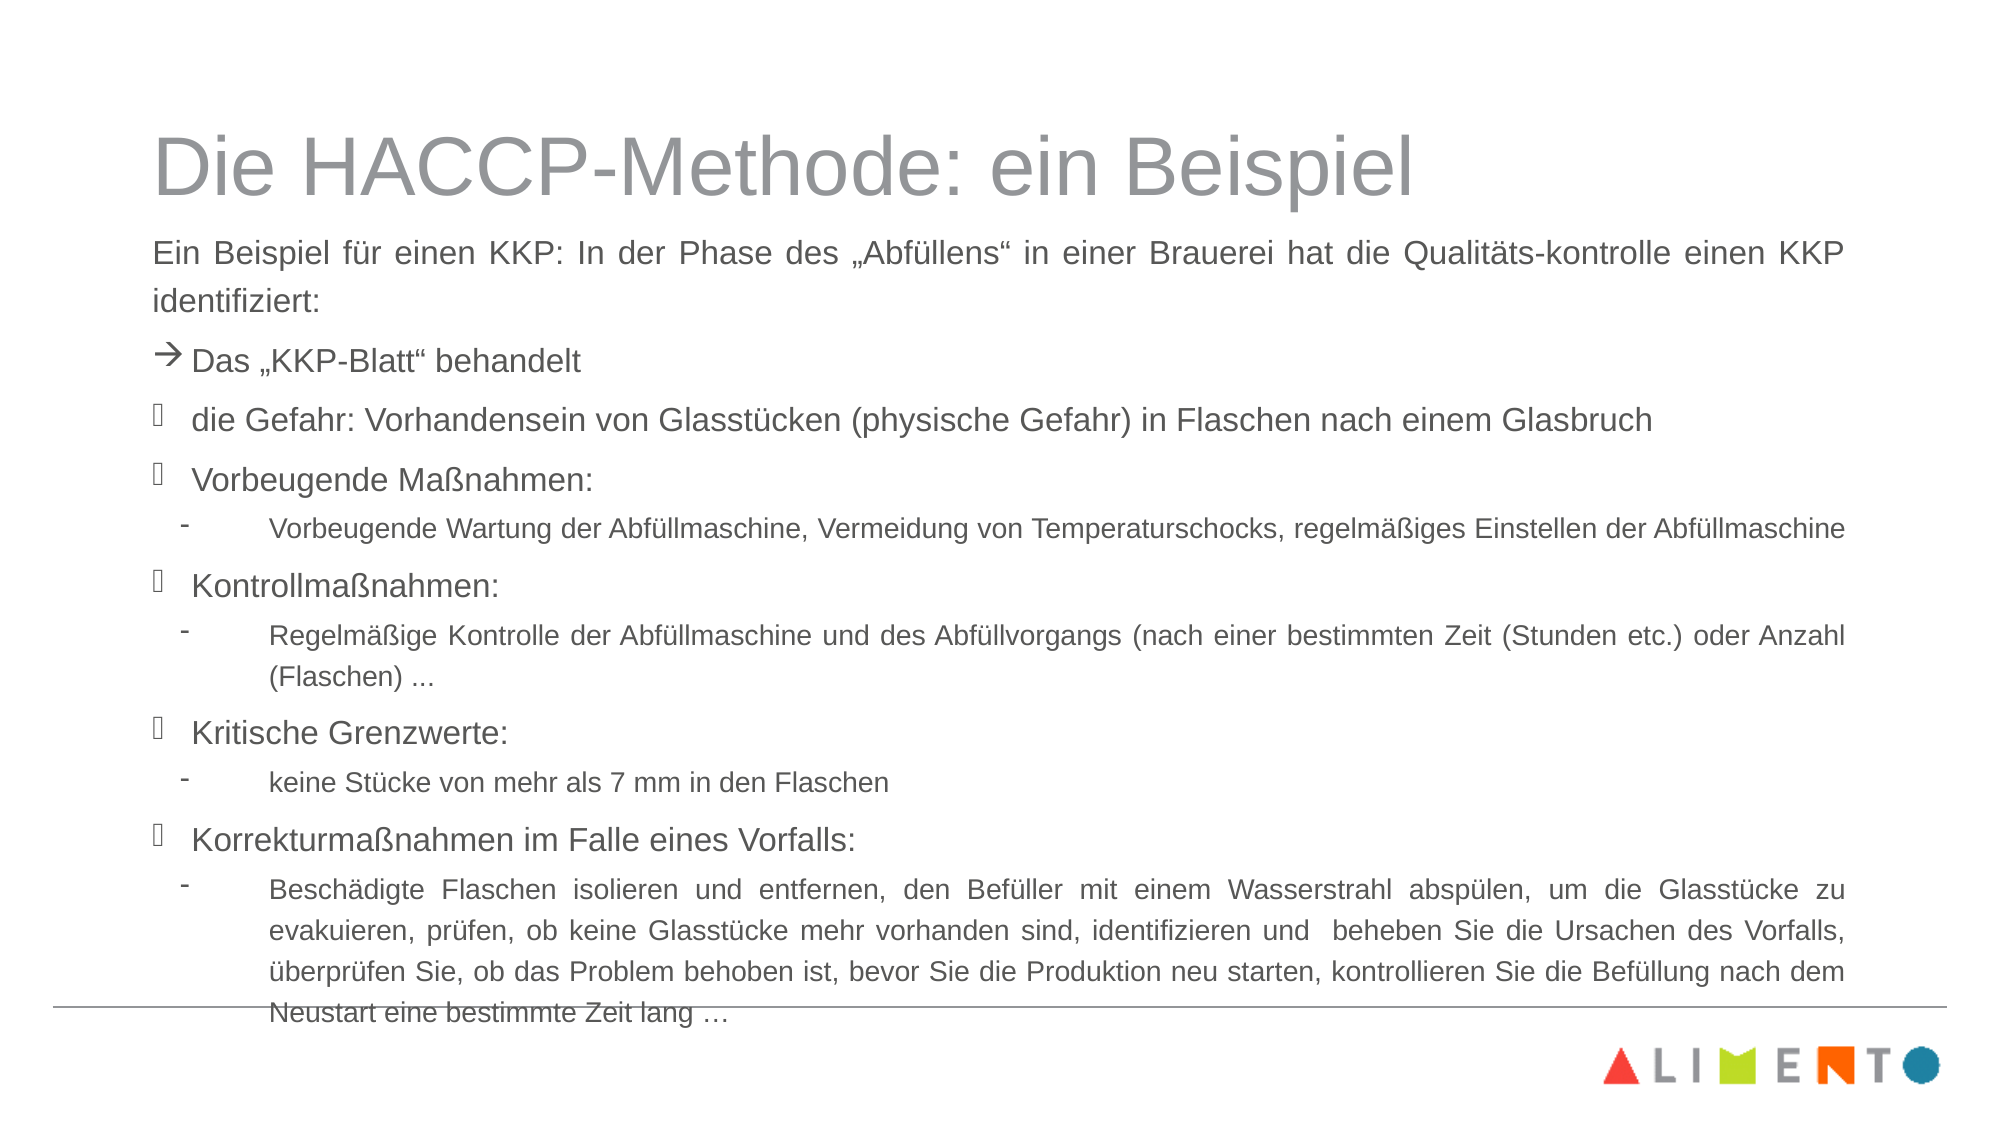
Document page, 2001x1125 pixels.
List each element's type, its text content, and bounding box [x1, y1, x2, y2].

picture [1565, 1006, 1983, 1125]
list Ein Beispiel für einen KKP: In der Phase des „Abfüllens“ in einer Brauerei hat die Qualitäts-kontrolle einen KKP identifiziert: Das „KKP-Blatt“ behandelt die Gefahr: Vorhandensein von Glasstücken (physische Gefahr) in Flaschen nach einem Glasbruch Vorbeugende Maßnahmen: Vorbeugende Wartung der Abfüllmaschine, Vermeidung von Temperaturschocks, regelmäßiges Einstellen der Abfüllmaschine Kontrollmaßnahmen: Regelmäßige Kontrolle der Abfüllmaschine und des Abfüllvorgangs (nach einer bestimmten Zeit (Stunden etc.) oder Anzahl (Flaschen) ... Kritische Grenzwerte: keine Stücke von mehr als 7 mm in den Flaschen Korrekturmaßnahmen im Falle eines Vorfalls: Beschädigte Flaschen isolieren und entfernen, den Befüller mit einem Wasserstrahl abspülen, um die Glasstücke zu evakuieren, prüfen, ob keine Glasstücke mehr vorhanden sind, identifizieren und beheben Sie die Ursachen des Vorfalls, überprüfen Sie, ob das Problem behoben ist, bevor Sie die Produktion neu starten, kontrollieren Sie die Befüllung nach dem Neustart eine bestimmte Zeit lang … [137, 216, 1863, 1037]
title Die HACCP-Methode: ein Beispiel [137, 59, 1863, 216]
